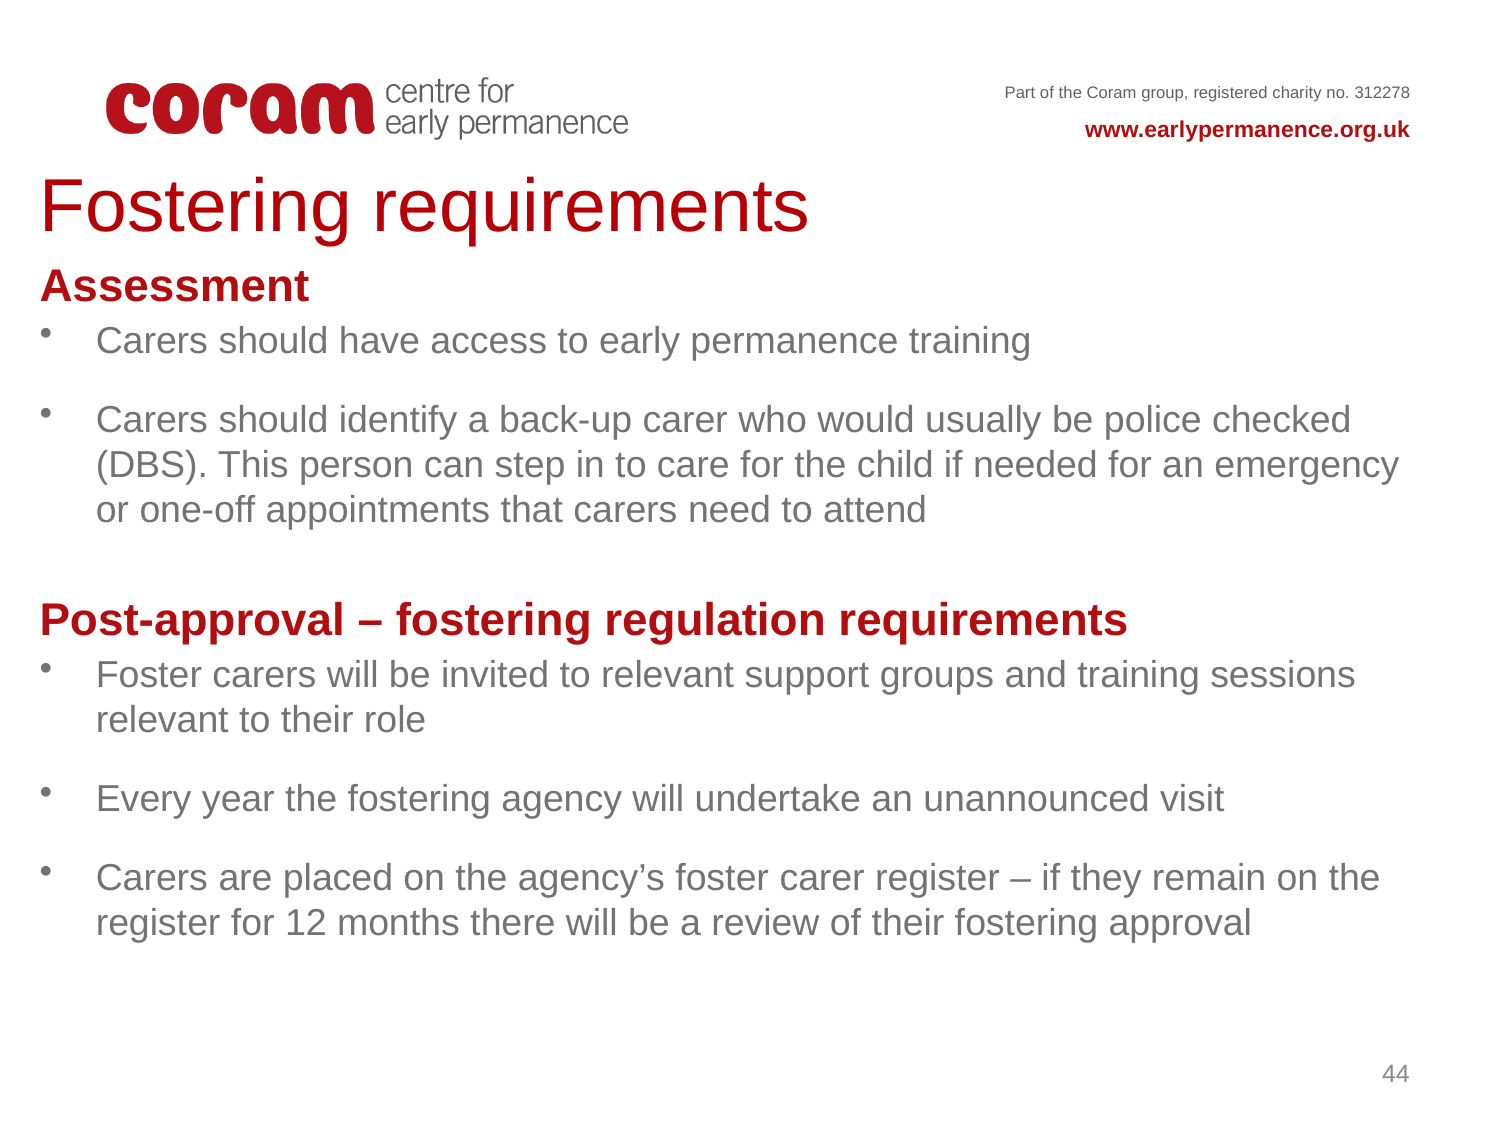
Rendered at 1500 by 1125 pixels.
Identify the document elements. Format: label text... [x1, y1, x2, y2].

text_box Fostering requirements Assessment Carers should have access to early permanence training Carers should identify a back-up carer who would usually be police checked (DBS). This person can step in to care for the child if needed for an emergency or one-off appointments that carers need to attend Post-approval – fostering regulation requirements Foster carers will be invited to relevant support groups and training sessions relevant to their role Every year the fostering agency will undertake an unannounced visit Carers are placed on the agency’s foster carer register – if they remain on the register for 12 months there will be a review of their fostering approval [24, 149, 1456, 1065]
slide_number 44 [1250, 1042, 1425, 1103]
picture [101, 73, 634, 142]
